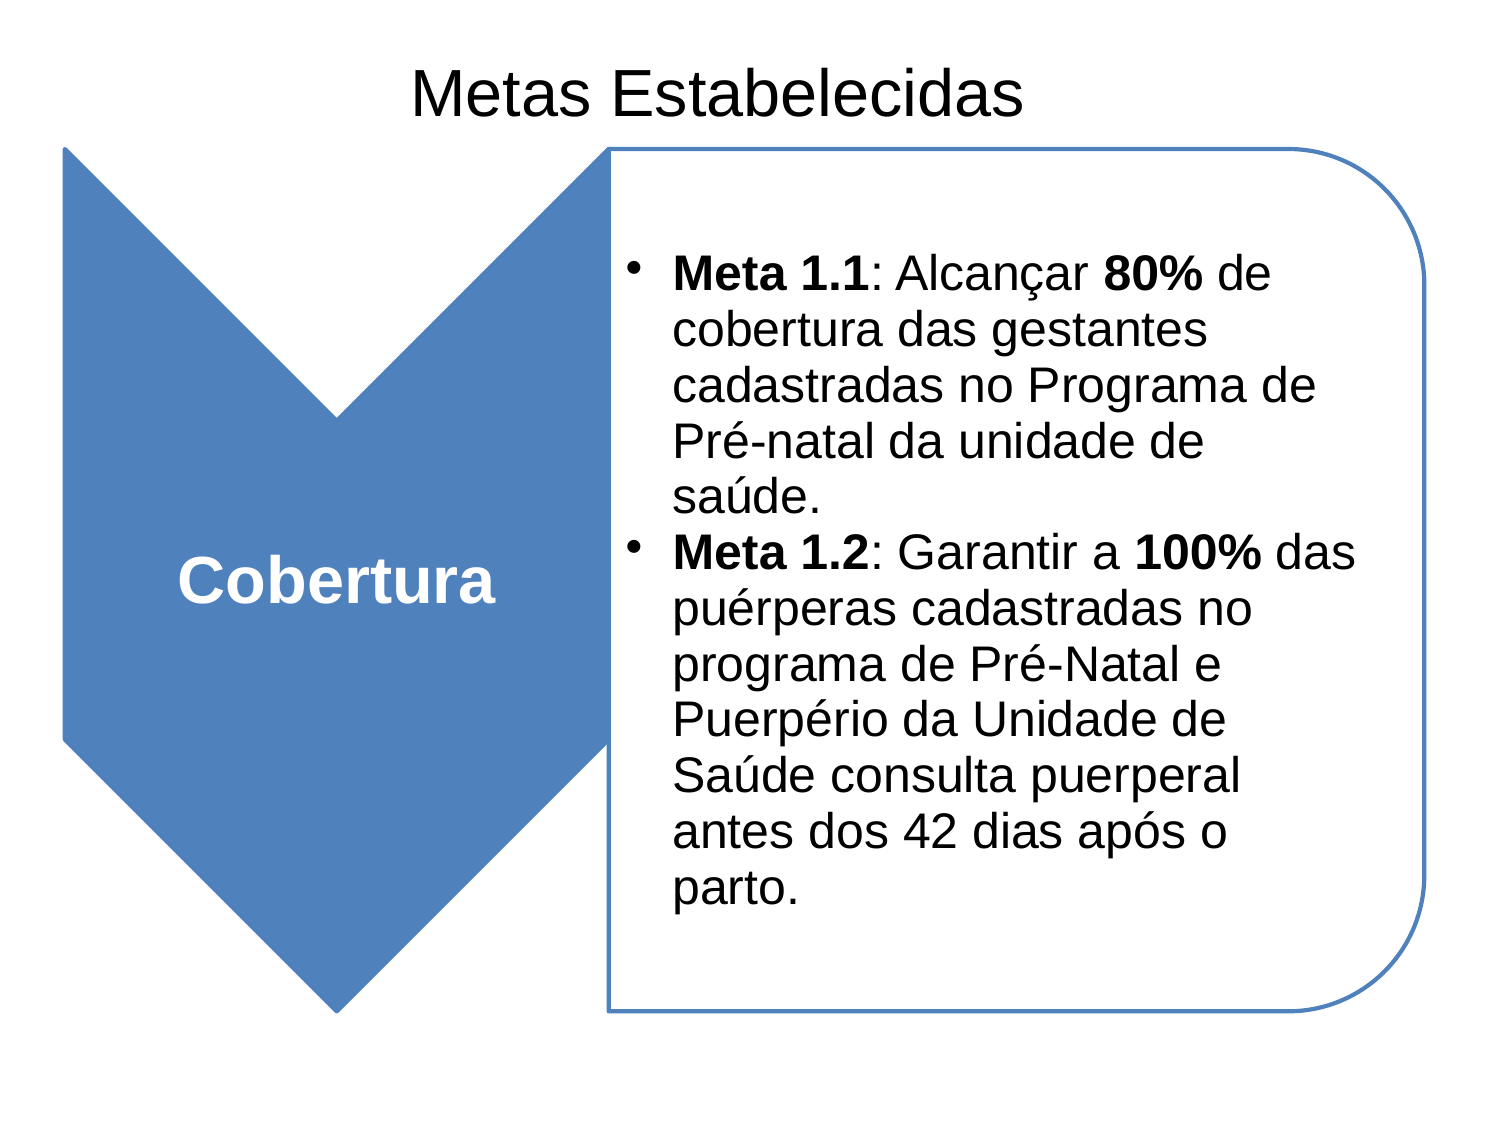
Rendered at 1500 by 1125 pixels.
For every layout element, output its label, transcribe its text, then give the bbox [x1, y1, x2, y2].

text_box Metas Estabelecidas [395, 42, 1058, 138]
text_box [64, 148, 1425, 1012]
